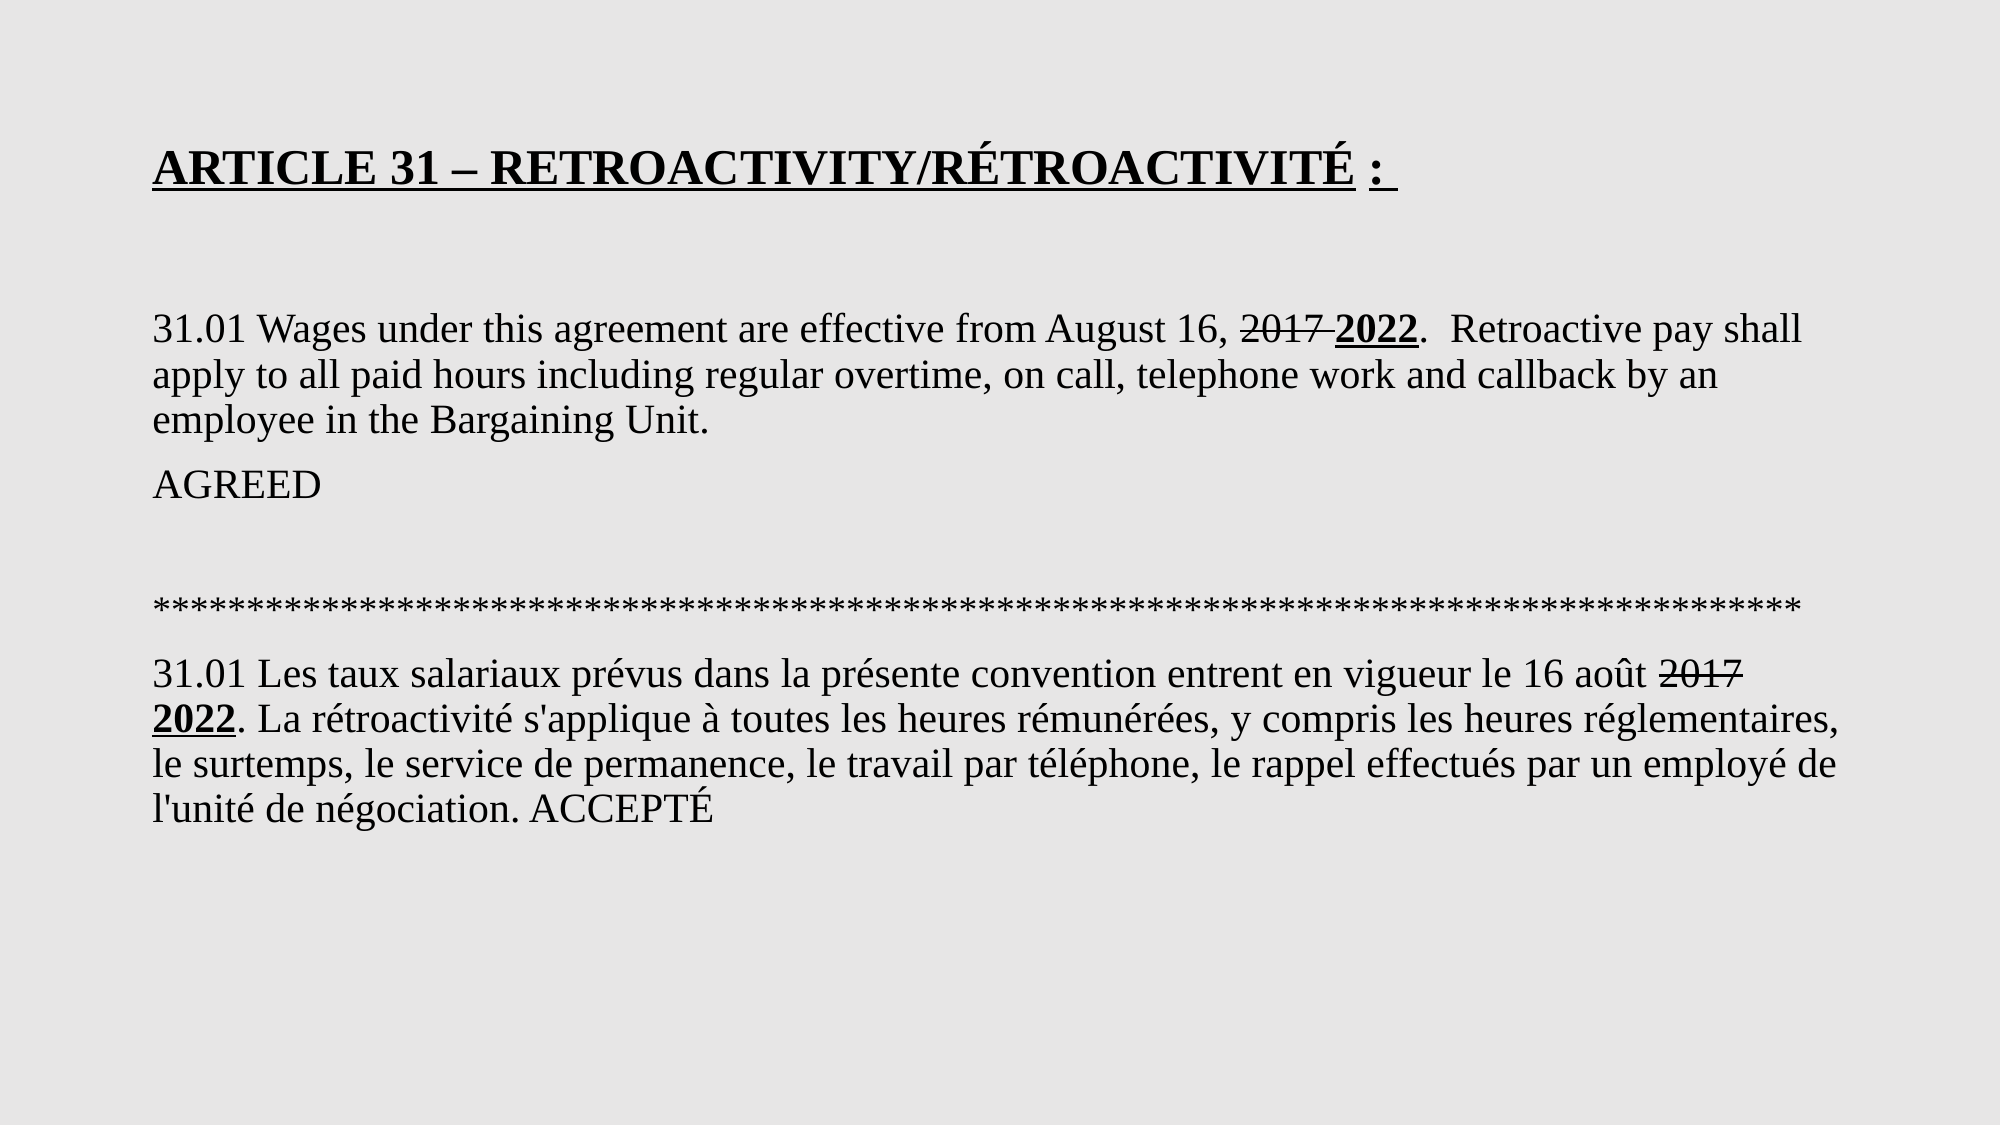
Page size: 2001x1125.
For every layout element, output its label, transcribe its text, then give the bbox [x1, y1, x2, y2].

title ARTICLE 31 – RETROACTIVITY/RÉTROACTIVITÉ : [137, 59, 1863, 278]
list 31.01 Wages under this agreement are effective from August 16, 2017 2022. Retroactive pay shall apply to all paid hours including regular overtime, on call, telephone work and callback by an employee in the Bargaining Unit. AGREED **************************************************************************************** 31.01 Les taux salariaux prévus dans la présente convention entrent en vigueur le 16 août 2017 2022. La rétroactivité s'applique à toutes les heures rémunérées, y compris les heures réglementaires, le surtemps, le service de permanence, le travail par téléphone, le rappel effectués par un employé de l'unité de négociation. ACCEPTÉ [137, 299, 1863, 1014]
